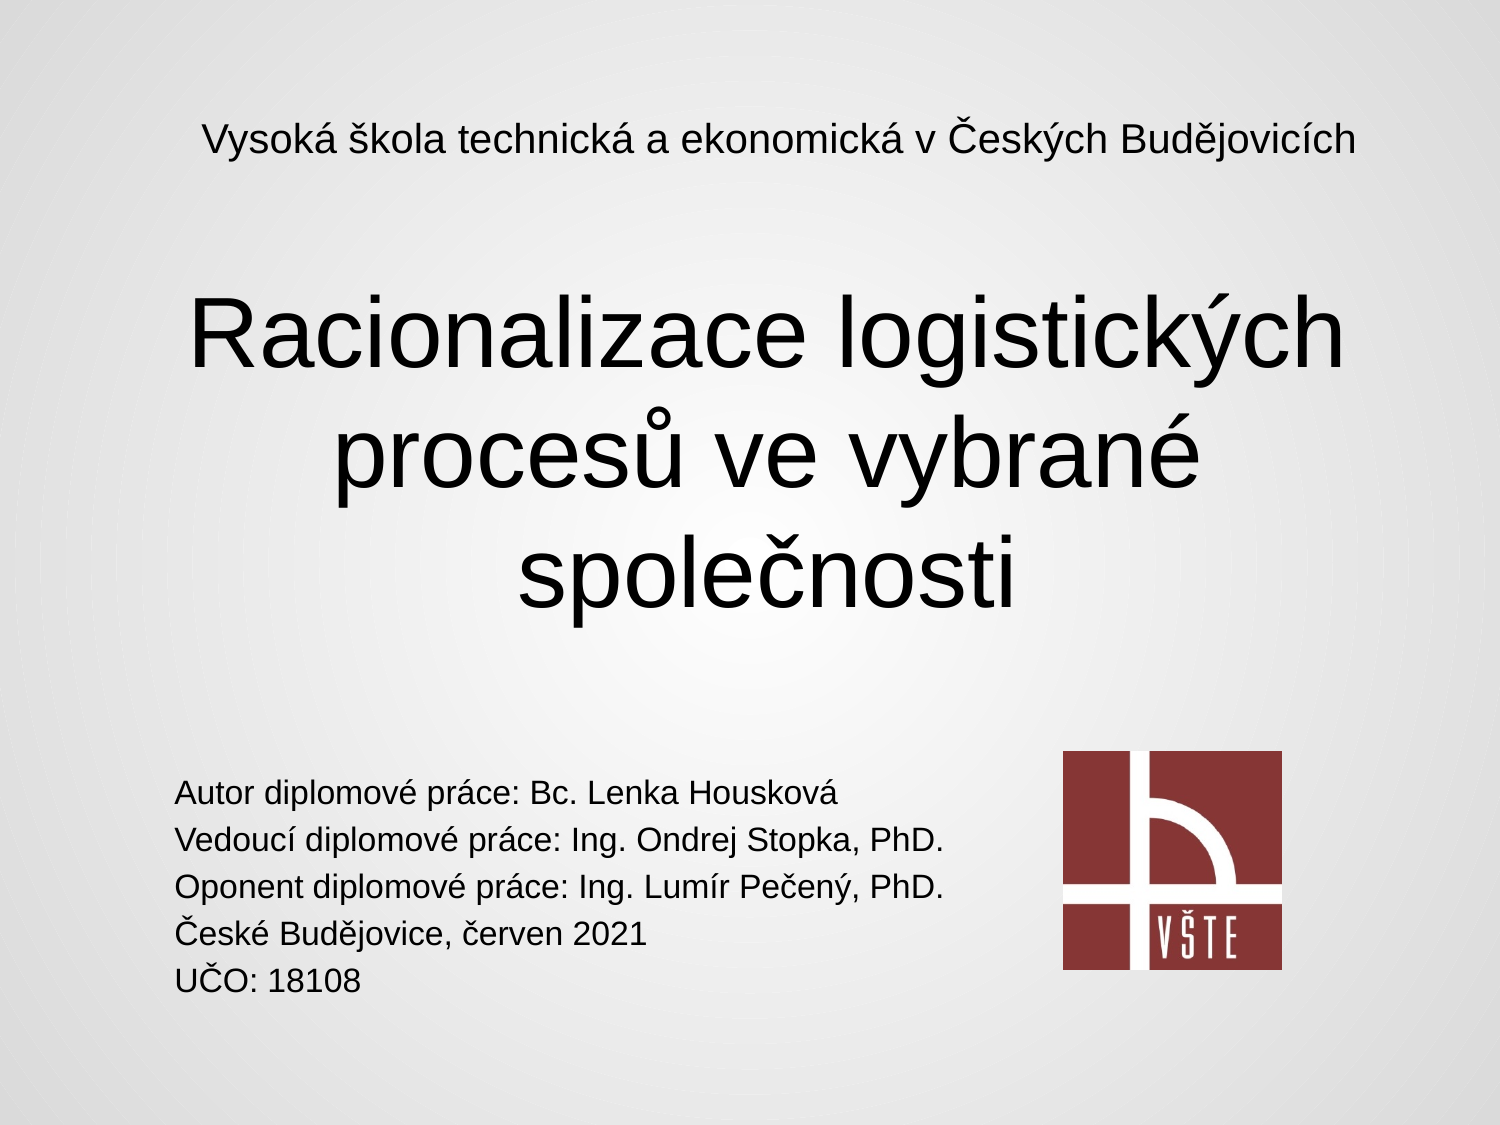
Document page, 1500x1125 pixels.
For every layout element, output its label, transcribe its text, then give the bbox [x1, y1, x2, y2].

title Racionalizace logistických procesů ve vybrané společnosti [130, 361, 1406, 635]
picture [1063, 751, 1282, 970]
subtitle Autor diplomové práce: Bc. Lenka Housková Vedoucí diplomové práce: Ing. Ondrej Stopka, PhD. Oponent diplomové práce: Ing. Lumír Pečený, PhD. České Budějovice, červen 2021 UČO: 18108 [159, 763, 963, 1011]
text_box Vysoká škola technická a ekonomická v Českých Budějovicích [186, 104, 1373, 170]
